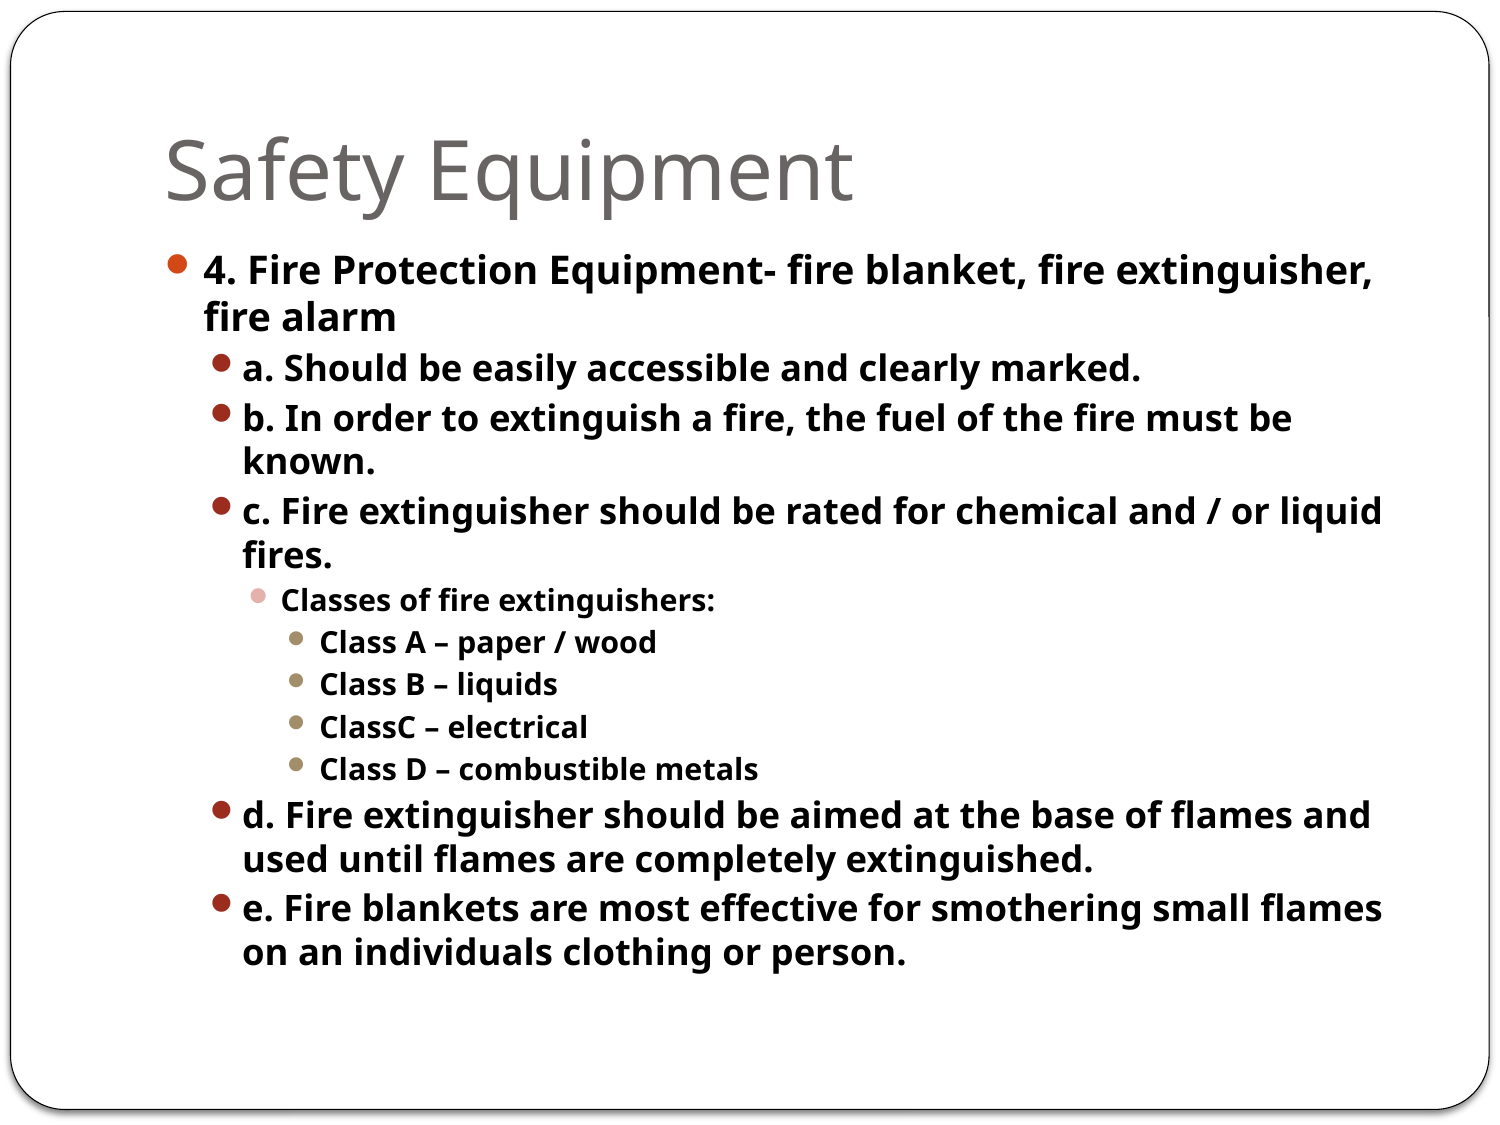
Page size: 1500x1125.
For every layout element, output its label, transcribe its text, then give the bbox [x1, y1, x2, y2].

title Safety Equipment [150, 45, 1425, 233]
list 4. Fire Protection Equipment- fire blanket, fire extinguisher, fire alarm a. Should be easily accessible and clearly marked. b. In order to extinguish a fire, the fuel of the fire must be known. c. Fire extinguisher should be rated for chemical and / or liquid fires. Classes of fire extinguishers: Class A – paper / wood Class B – liquids ClassC – electrical Class D – combustible metals d. Fire extinguisher should be aimed at the base of flames and used until flames are completely extinguished. e. Fire blankets are most effective for smothering small flames on an individuals clothing or person. [150, 237, 1425, 988]
